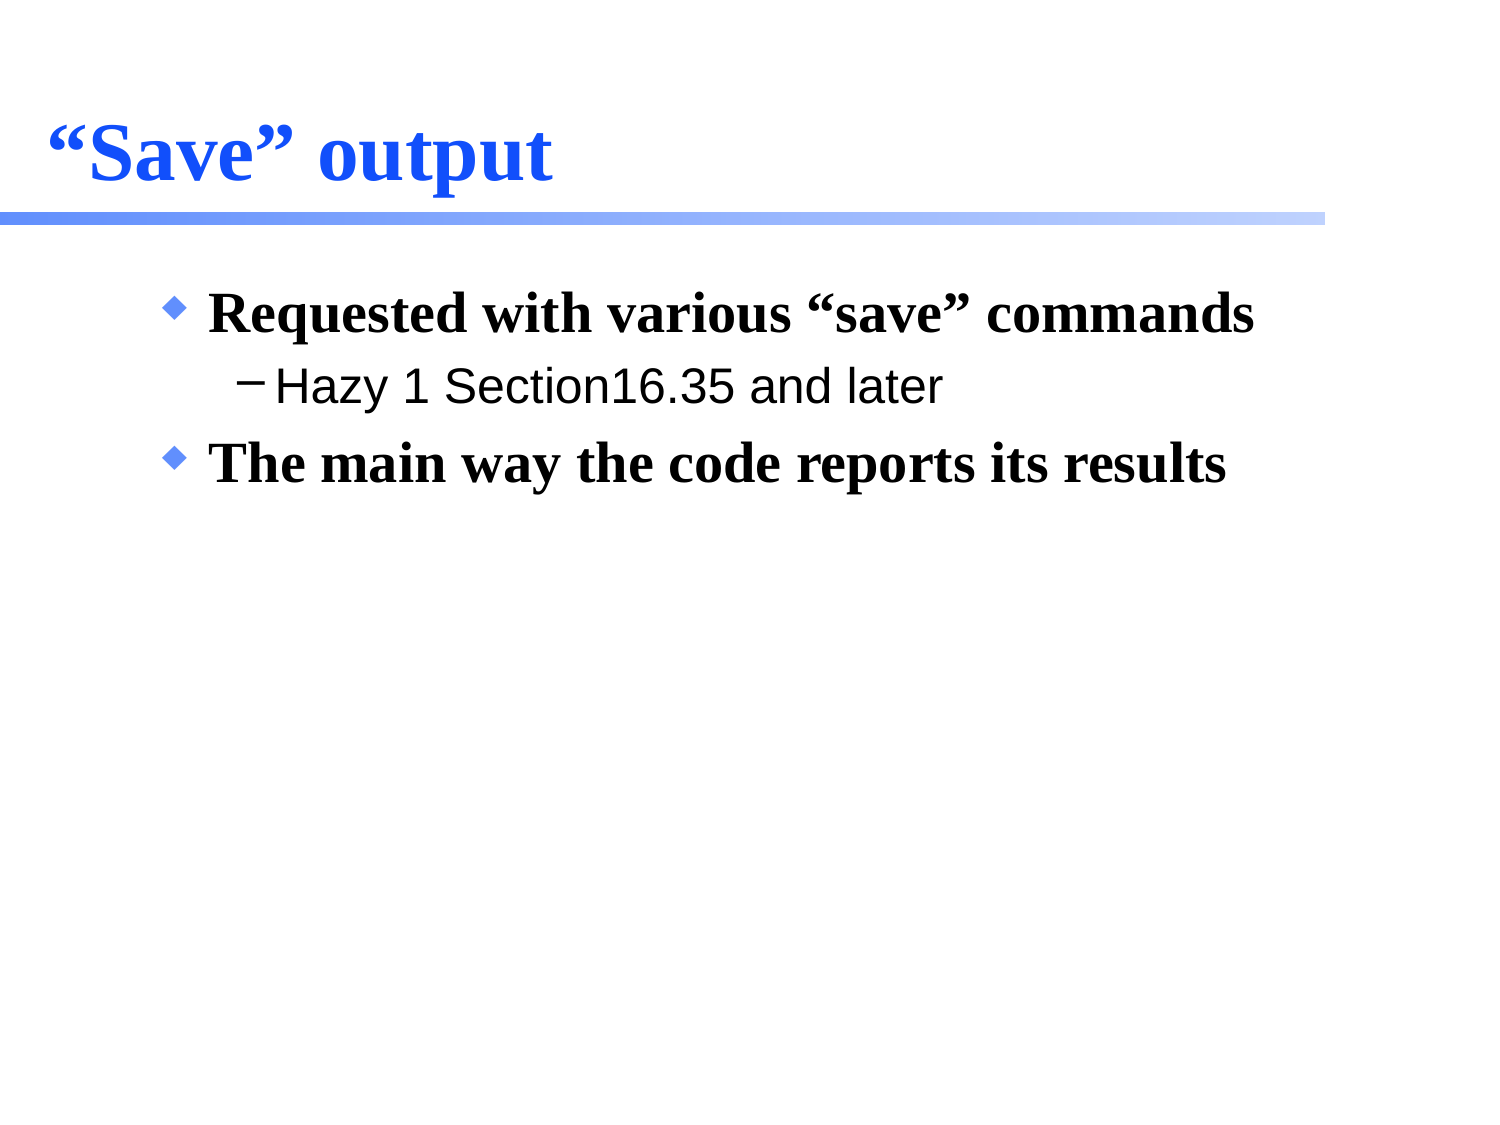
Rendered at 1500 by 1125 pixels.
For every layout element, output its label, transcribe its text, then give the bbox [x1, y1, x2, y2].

title “Save” output [30, 18, 1207, 207]
list Requested with various “save” commands Hazy 1 Section16.35 and later The main way the code reports its results [146, 274, 1323, 951]
